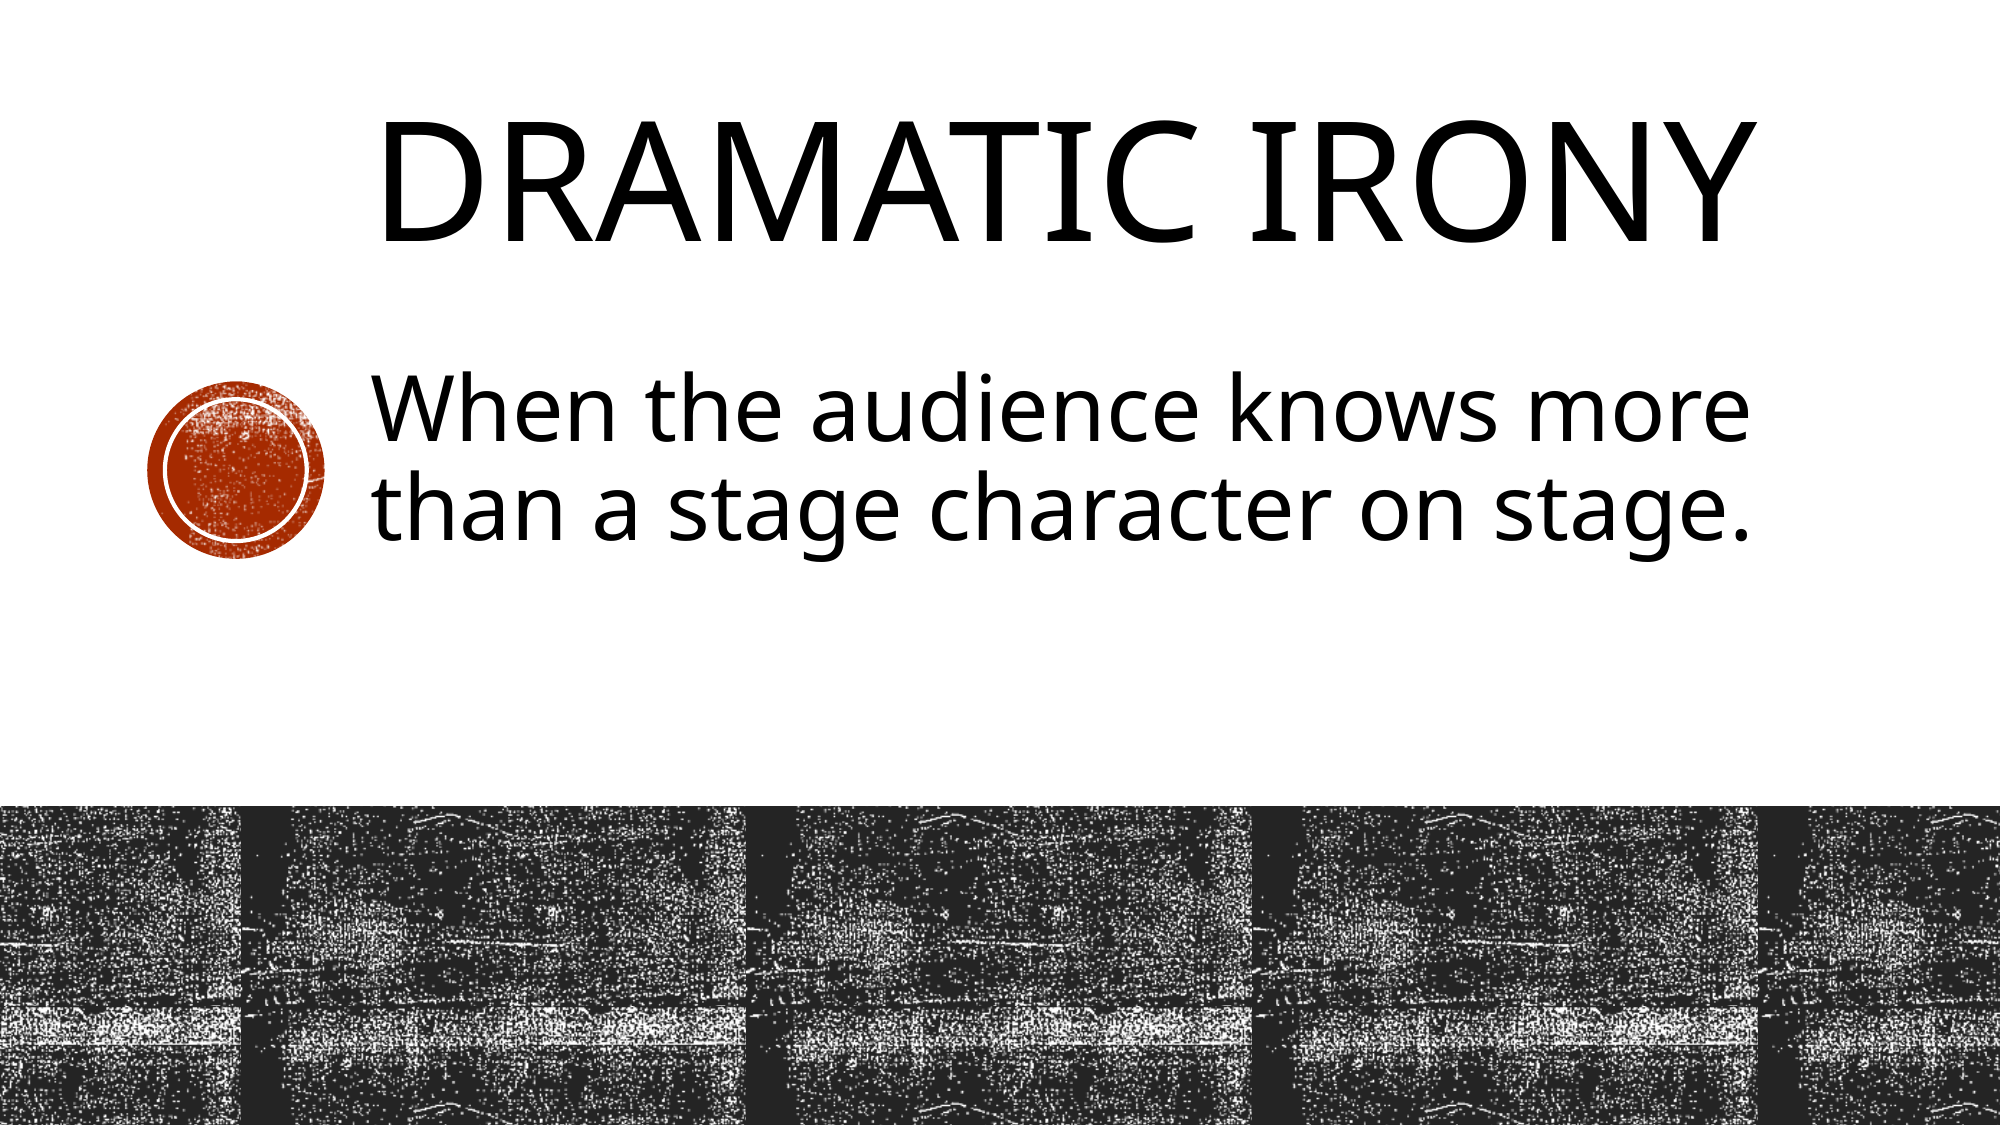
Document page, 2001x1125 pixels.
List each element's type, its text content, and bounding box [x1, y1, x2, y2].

title Dramatic Irony [355, 95, 1879, 292]
list When the audience knows more than a stage character on stage. [355, 354, 1841, 999]
